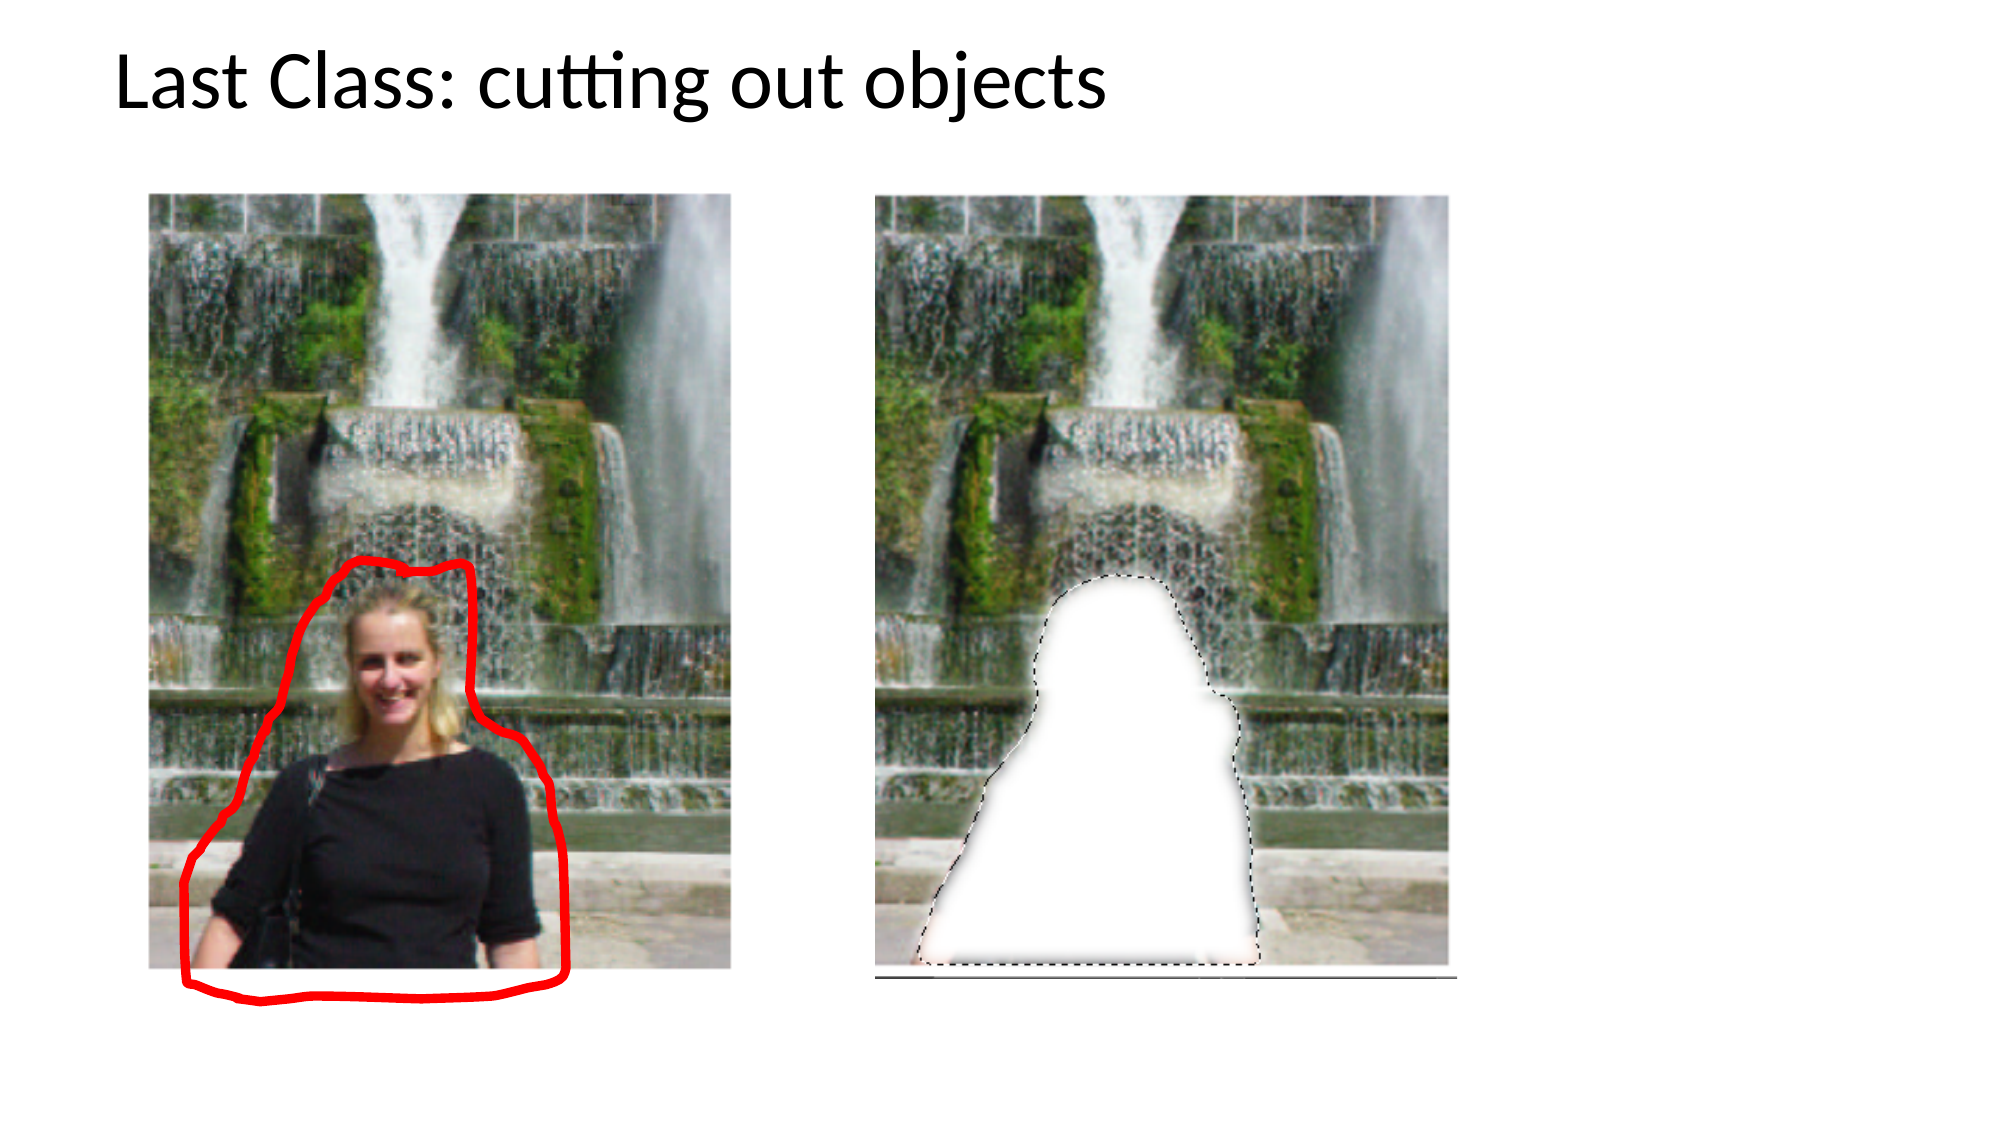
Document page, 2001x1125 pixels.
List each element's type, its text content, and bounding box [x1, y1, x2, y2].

picture [874, 187, 1458, 979]
text_box [201, 988, 531, 1003]
title Last Class: cutting out objects [99, 0, 1901, 151]
picture [140, 185, 741, 979]
